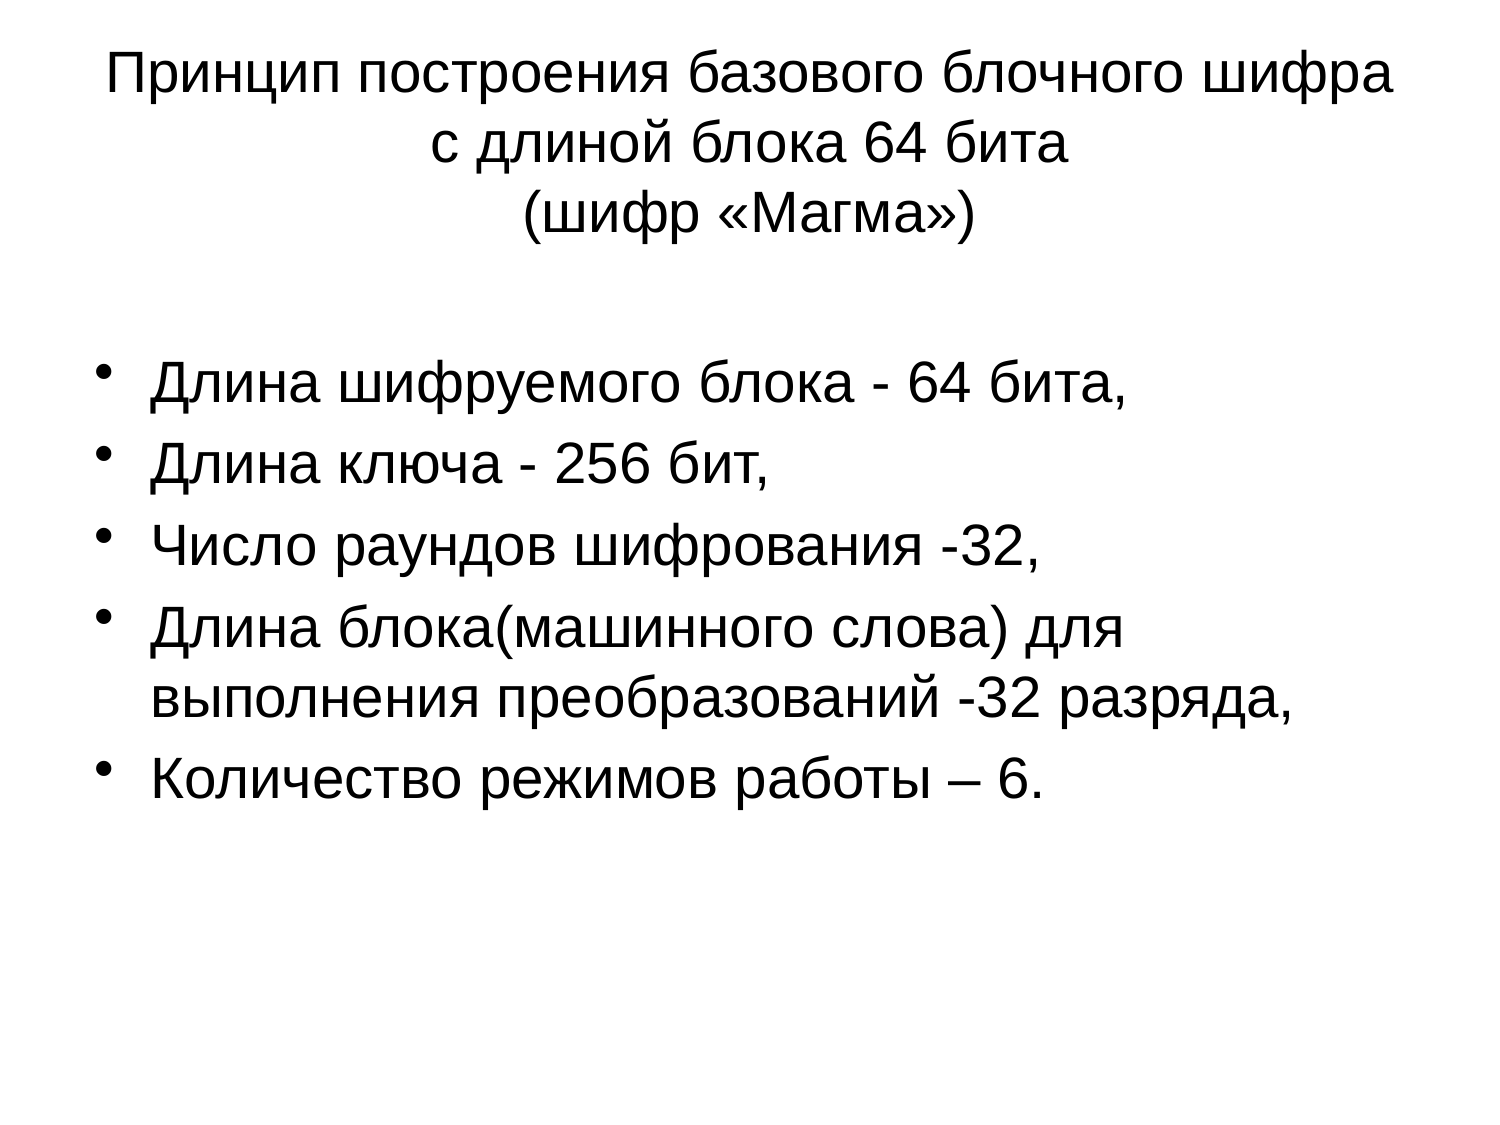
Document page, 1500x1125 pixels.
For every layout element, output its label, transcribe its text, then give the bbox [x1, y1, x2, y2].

list Длина шифруемого блока - 64 бита, Длина ключа - 256 бит, Число раундов шифрования -32, Длина блока(машинного слова) для выполнения преобразований -32 разряда, Количество режимов работы – 6. [78, 336, 1430, 1080]
title Принцип построения базового блочного шифра с длиной блока 64 бита (шифр «Магма») [74, 44, 1426, 233]
